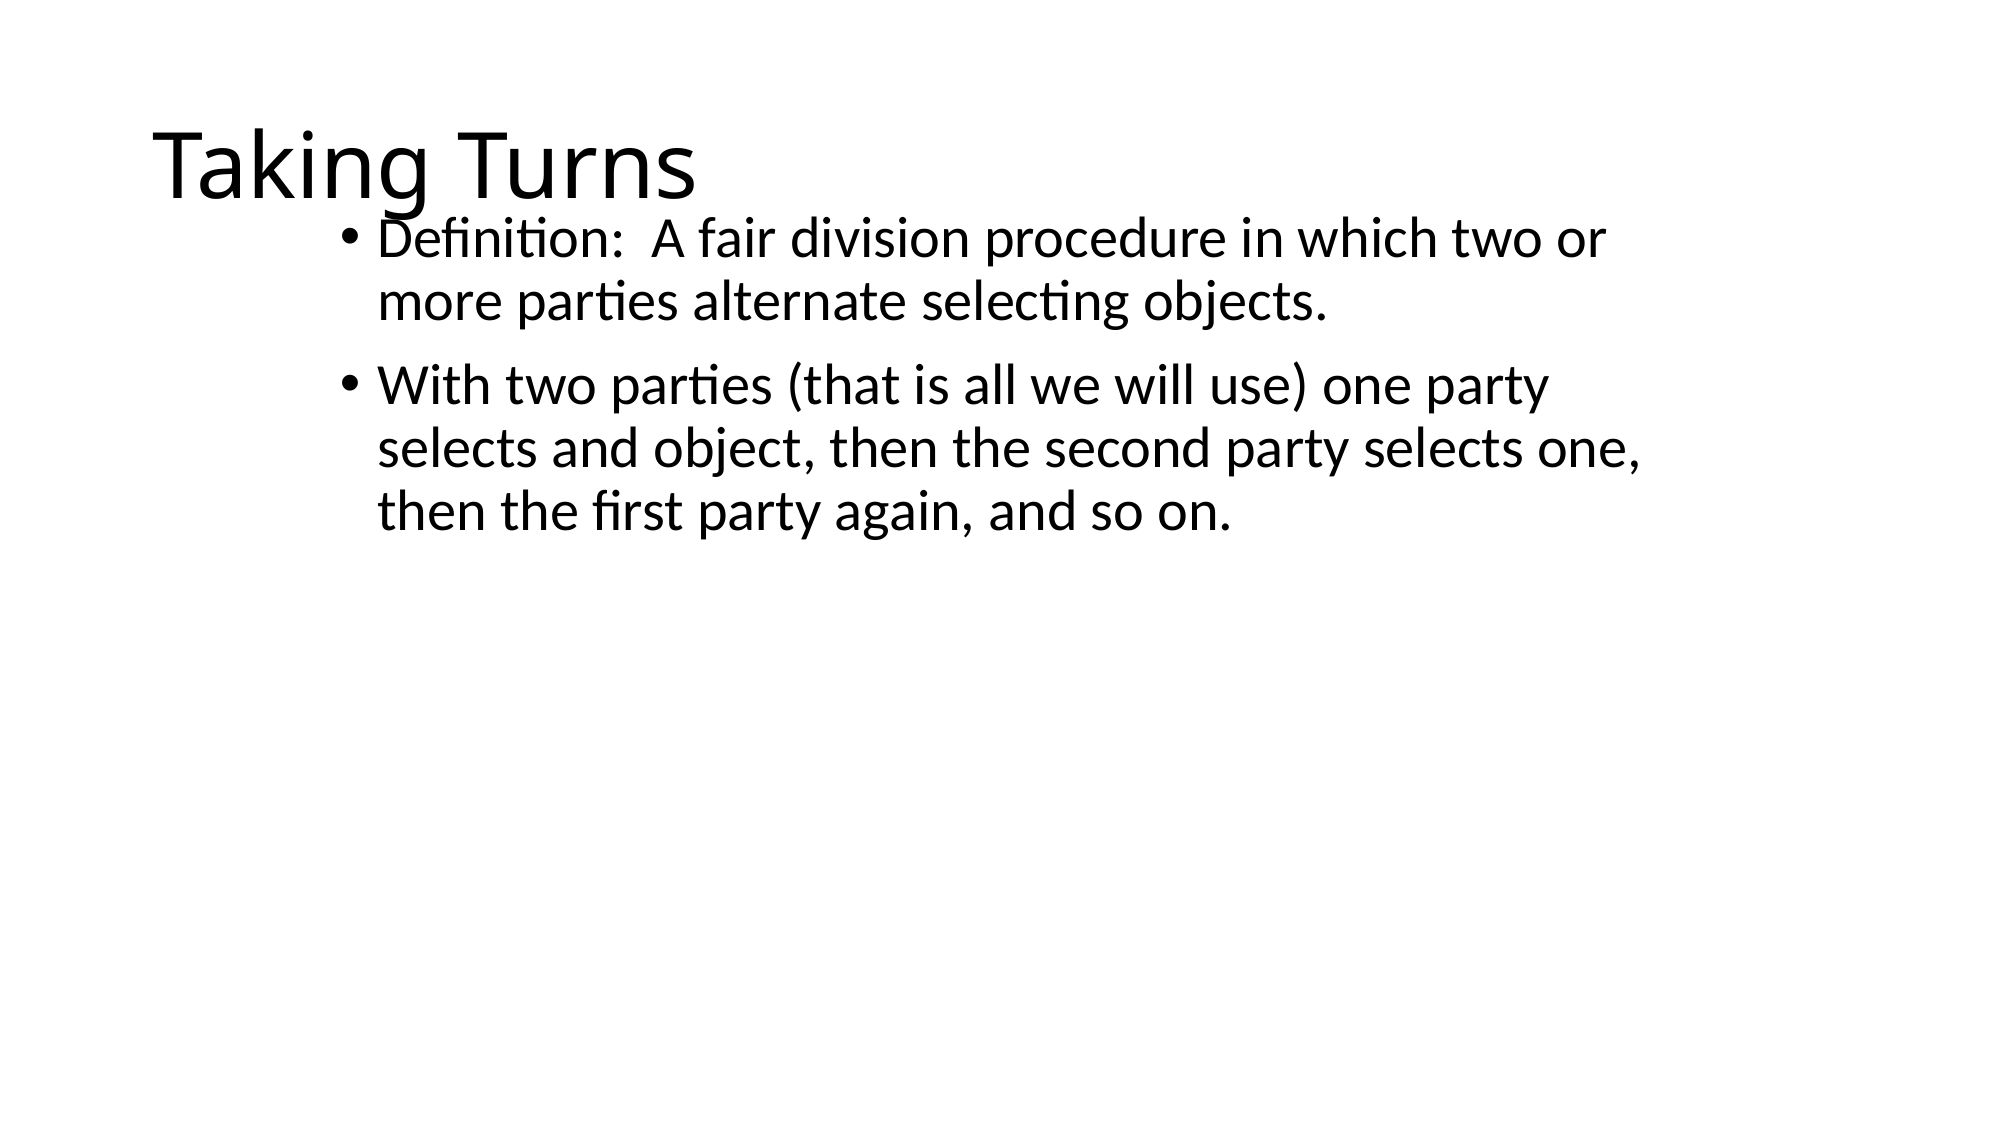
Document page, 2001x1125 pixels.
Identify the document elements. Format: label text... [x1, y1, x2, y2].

title Taking Turns [137, 59, 1863, 278]
list Definition: A fair division procedure in which two or more parties alternate selecting objects. With two parties (that is all we will use) one party selects and object, then the second party selects one, then the first party again, and so on. [324, 200, 1675, 1010]
